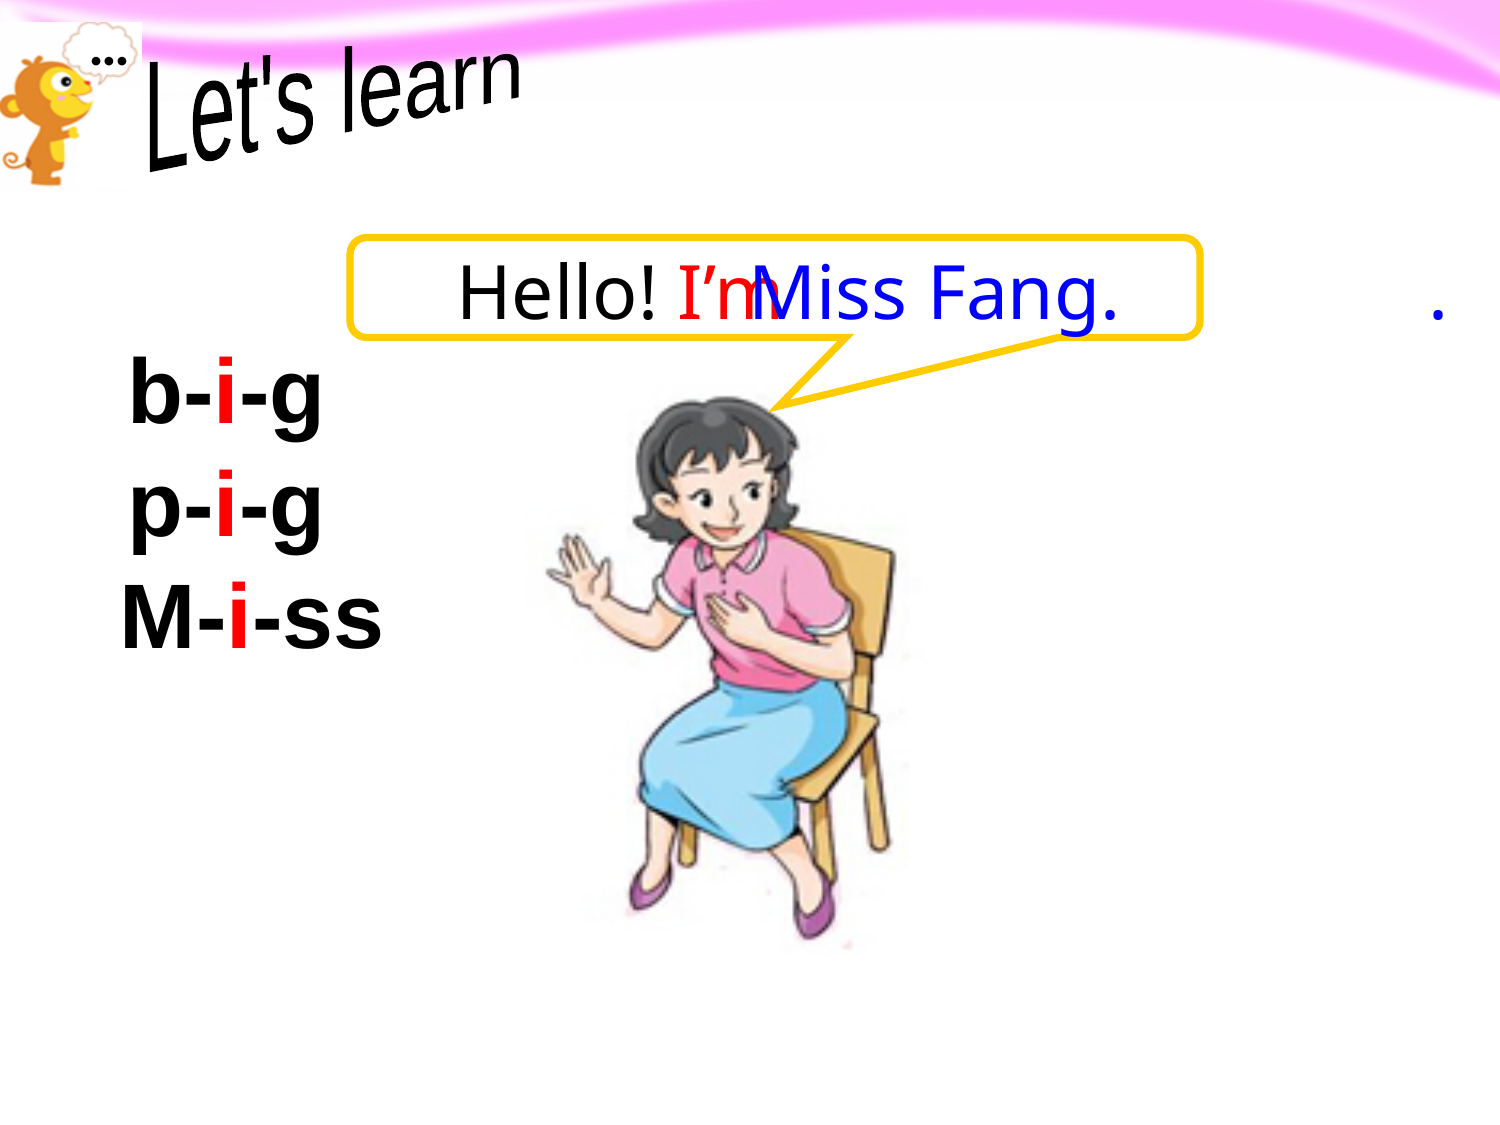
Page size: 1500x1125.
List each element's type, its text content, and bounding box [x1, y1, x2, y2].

text_box b-i-g [112, 324, 341, 437]
text_box p-i-g [112, 437, 341, 549]
text_box [823, 343, 1036, 365]
text_box Hello! I’m . [441, 237, 733, 343]
text_box M-i-ss [105, 549, 400, 675]
text_box [350, 237, 441, 338]
picture [213, 0, 1500, 101]
picture [524, 362, 945, 988]
text_box Hello! I’m . [1136, 237, 1464, 343]
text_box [0, 0, 213, 193]
text_box Miss Fang. [733, 237, 1136, 343]
